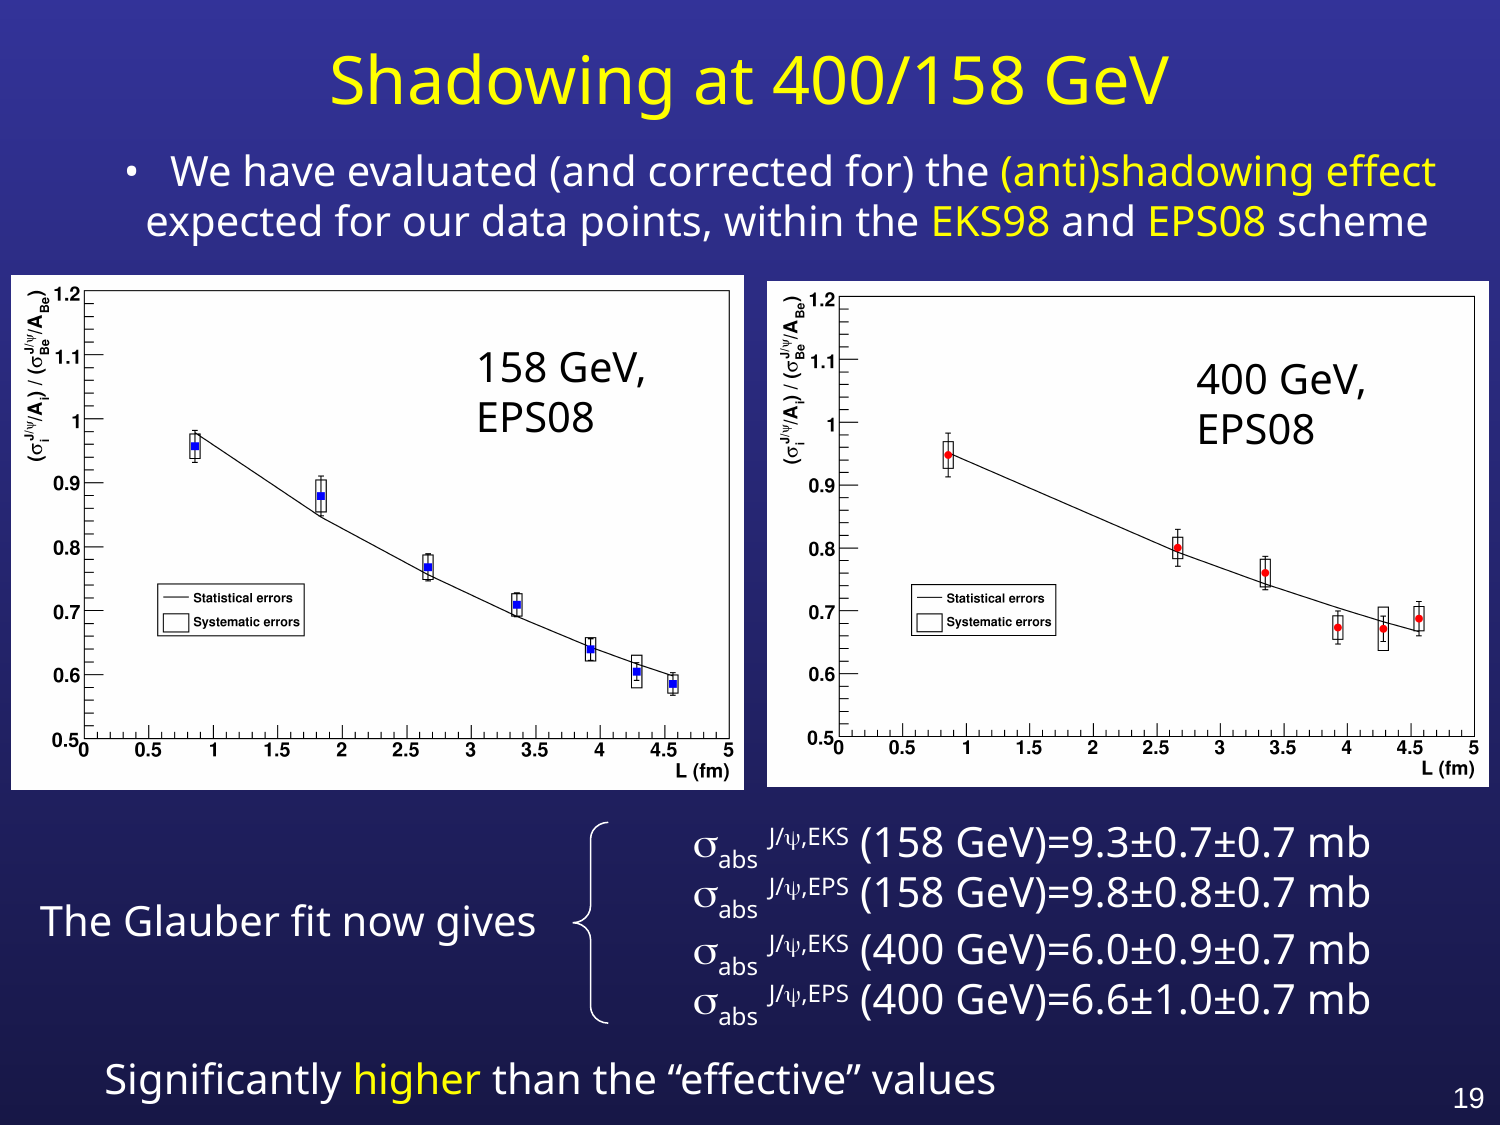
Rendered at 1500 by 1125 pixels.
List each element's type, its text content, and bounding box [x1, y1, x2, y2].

text_box abs J/,EPS (158 GeV)=9.8±0.8±0.7 mb abs J/,EPS (400 GeV)=6.6±1.0±0.7 mb [678, 808, 1387, 1038]
text_box The Glauber fit now gives [25, 887, 552, 953]
slide_number 19 [1149, 1071, 1500, 1125]
text_box Significantly higher than the “effective” values [89, 1045, 1012, 1111]
text_box [572, 822, 609, 1024]
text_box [11, 274, 1489, 790]
text_box We have evaluated (and corrected for) the (anti)shadowing effect expected for our data points, within the EKS98 and EPS08 scheme [109, 137, 1463, 253]
text_box Shadowing at 400/158 GeV [74, 18, 1425, 138]
